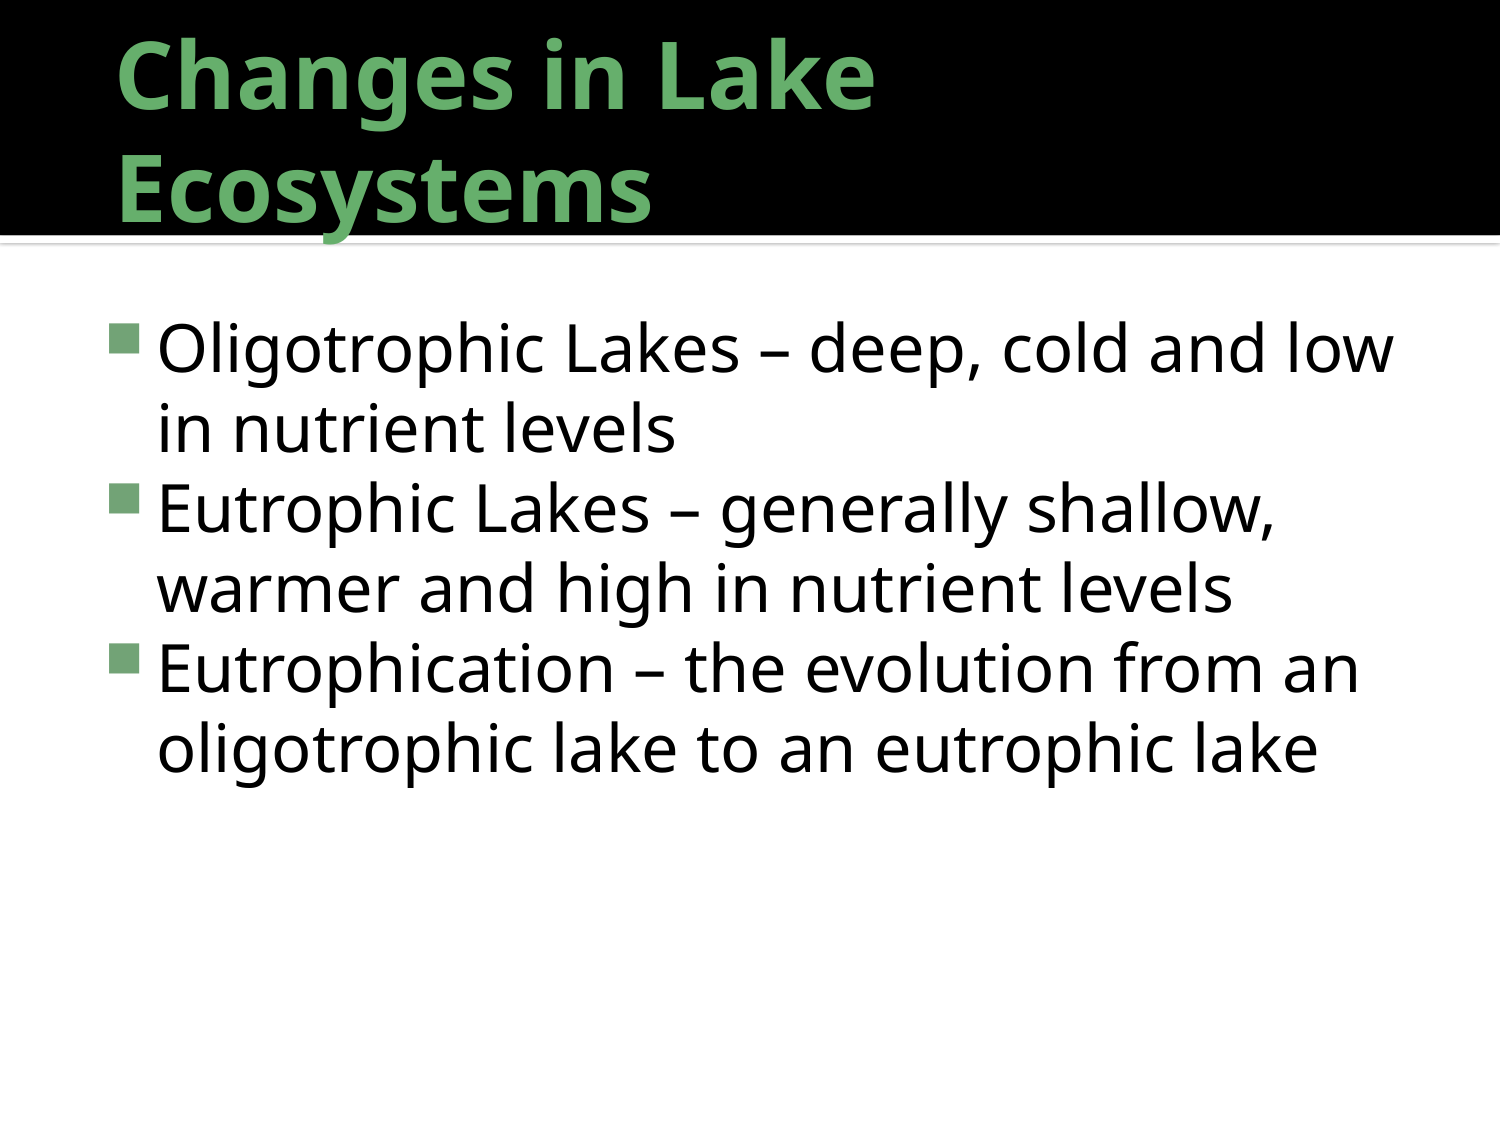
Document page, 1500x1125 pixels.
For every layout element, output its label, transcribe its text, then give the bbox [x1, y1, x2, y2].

title Changes in Lake Ecosystems [99, 25, 1425, 231]
list Oligotrophic Lakes – deep, cold and low in nutrient levels Eutrophic Lakes – generally shallow, warmer and high in nutrient levels Eutrophication – the evolution from an oligotrophic lake to an eutrophic lake [75, 291, 1425, 1050]
